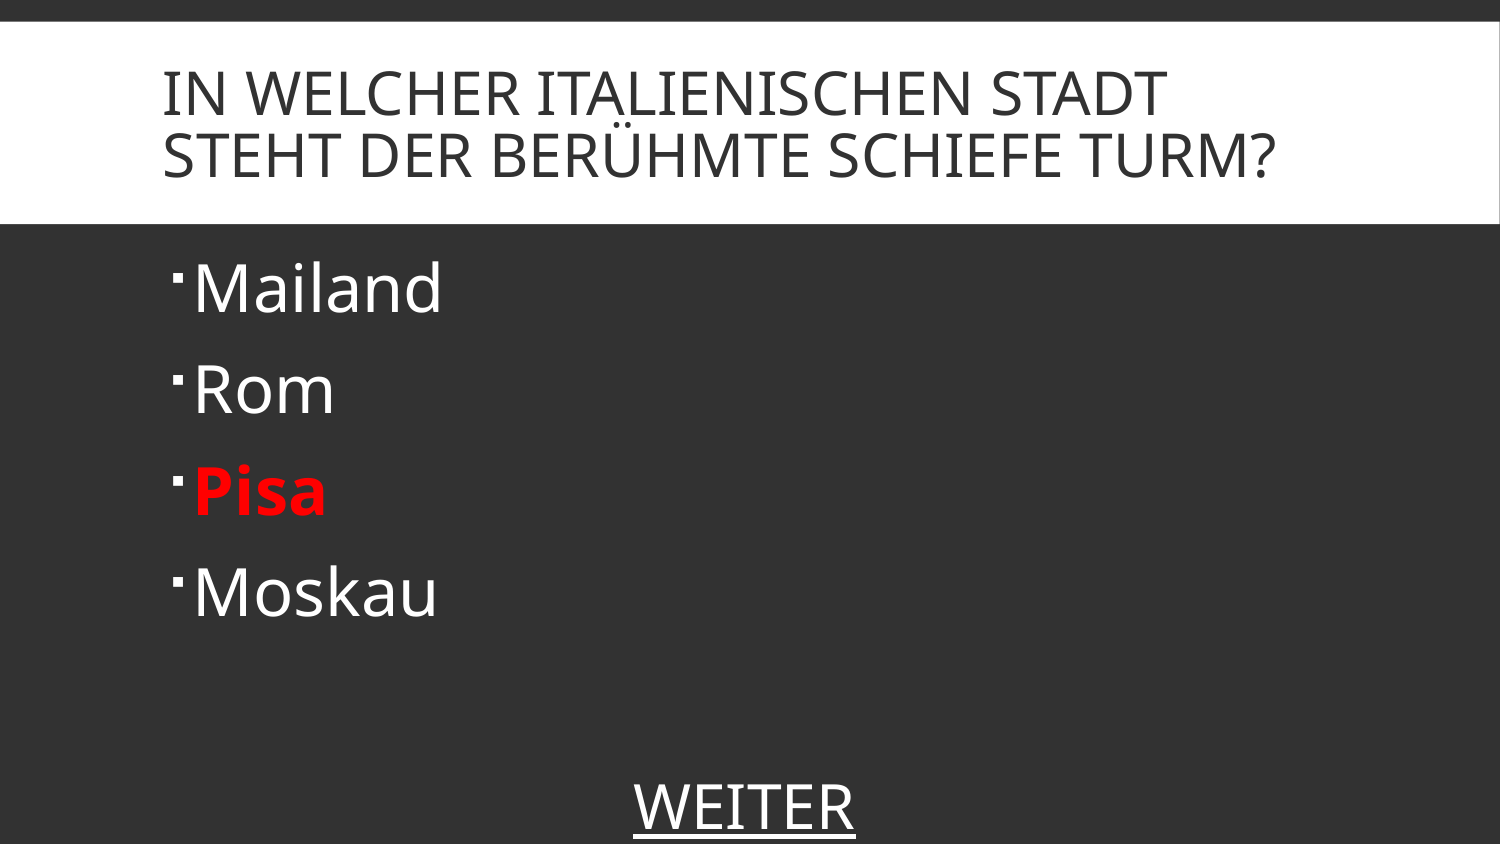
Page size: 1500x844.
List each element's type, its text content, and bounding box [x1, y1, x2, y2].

title In welcher italienischen Stadt steht der berühmte schiefe Turm? [147, 34, 1352, 221]
list Mailand Rom Pisa Moskau [147, 247, 1352, 765]
text_box WEITER [618, 760, 882, 823]
